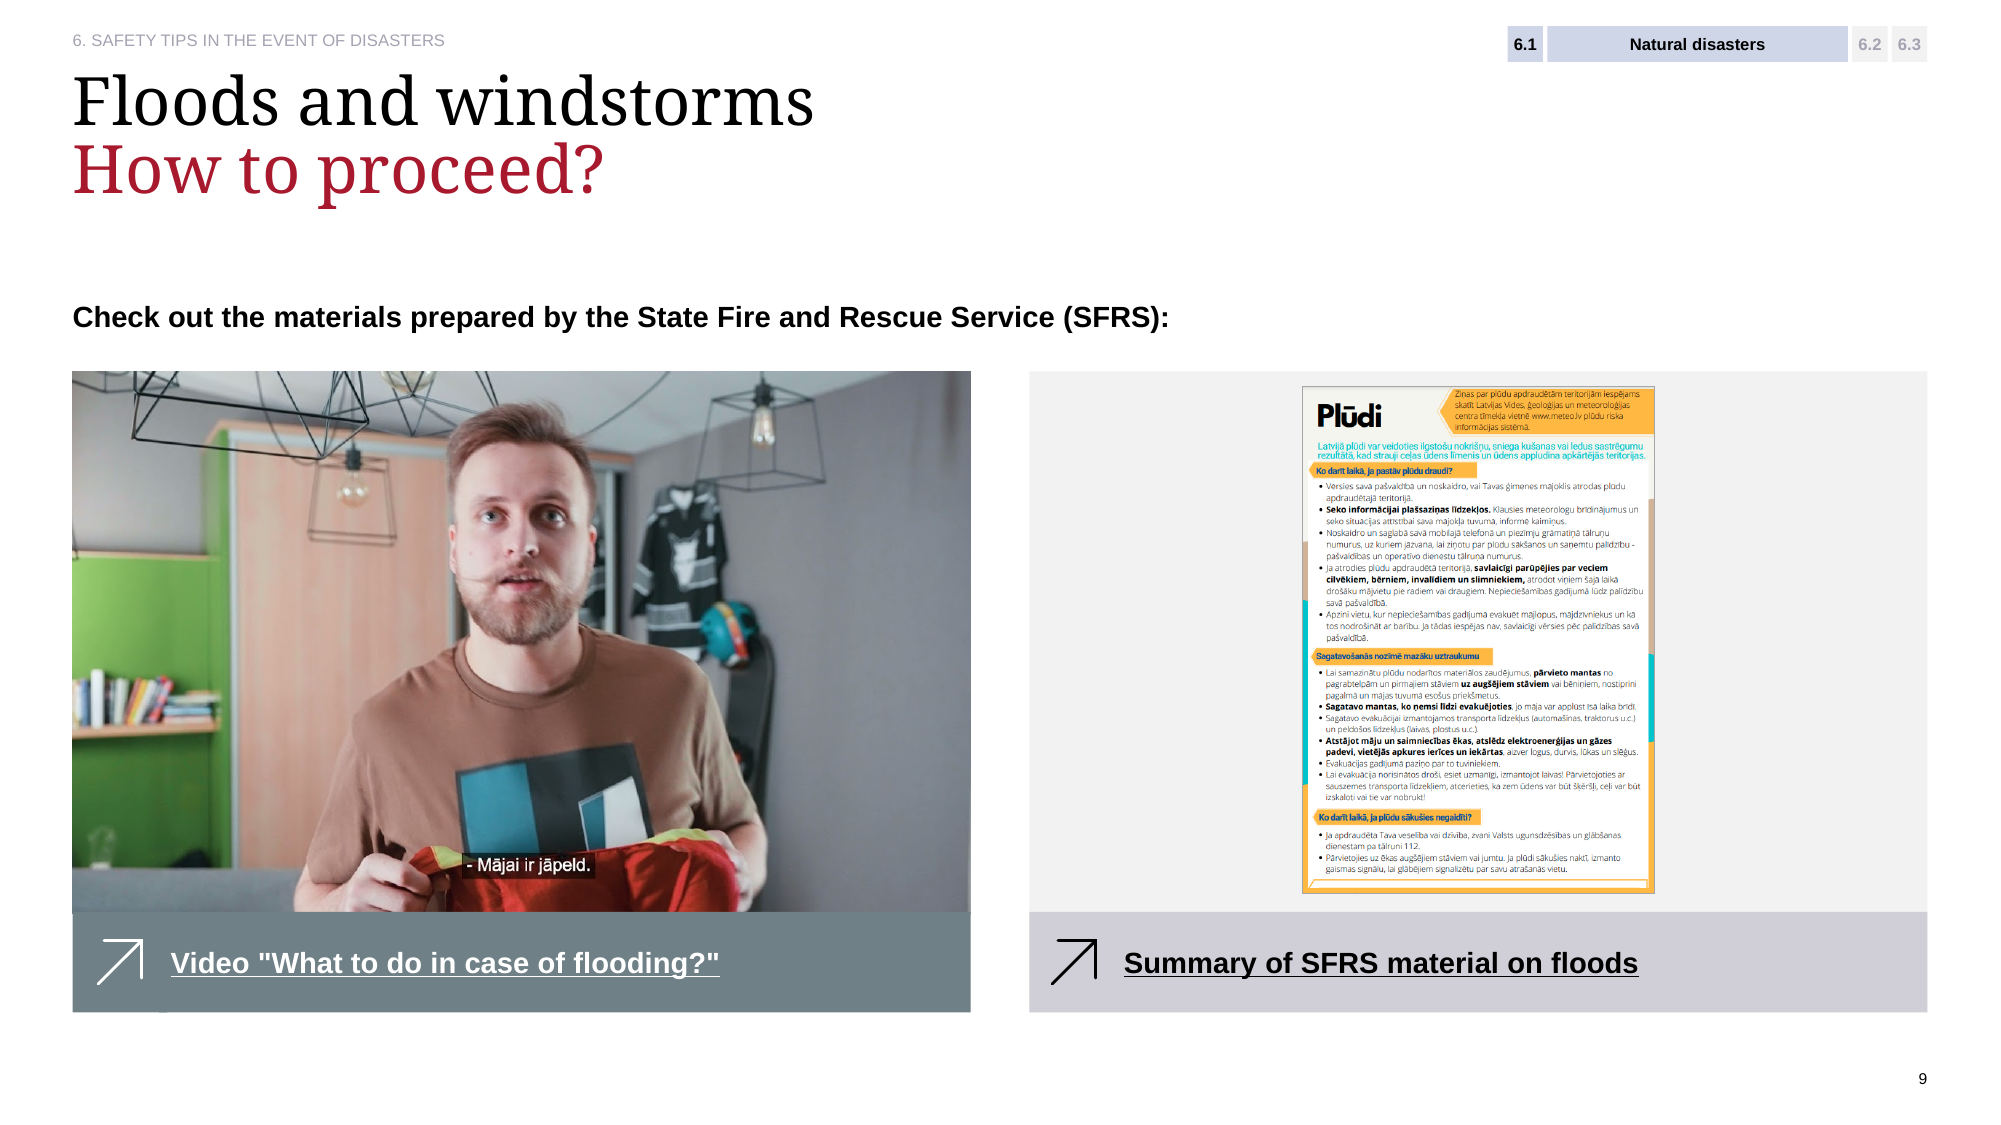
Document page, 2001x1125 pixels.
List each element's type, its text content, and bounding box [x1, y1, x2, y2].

text_box [1051, 939, 1097, 985]
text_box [1507, 25, 1928, 63]
text_box [1029, 371, 1928, 911]
text_box Check out the materials prepared by the State Fire and Rescue Service (SFRS): [72, 298, 1928, 334]
text_box Video "What to do in case of flooding?" [168, 915, 971, 1013]
picture [72, 371, 972, 915]
picture [1301, 385, 1655, 894]
slide_number 9 [1637, 1065, 1928, 1088]
text_box [72, 915, 168, 1013]
text_box [97, 939, 143, 985]
text_box Summary of SFRS material on floods [1029, 911, 1928, 1013]
title Floods and windstorms How to proceed? [72, 70, 1928, 298]
